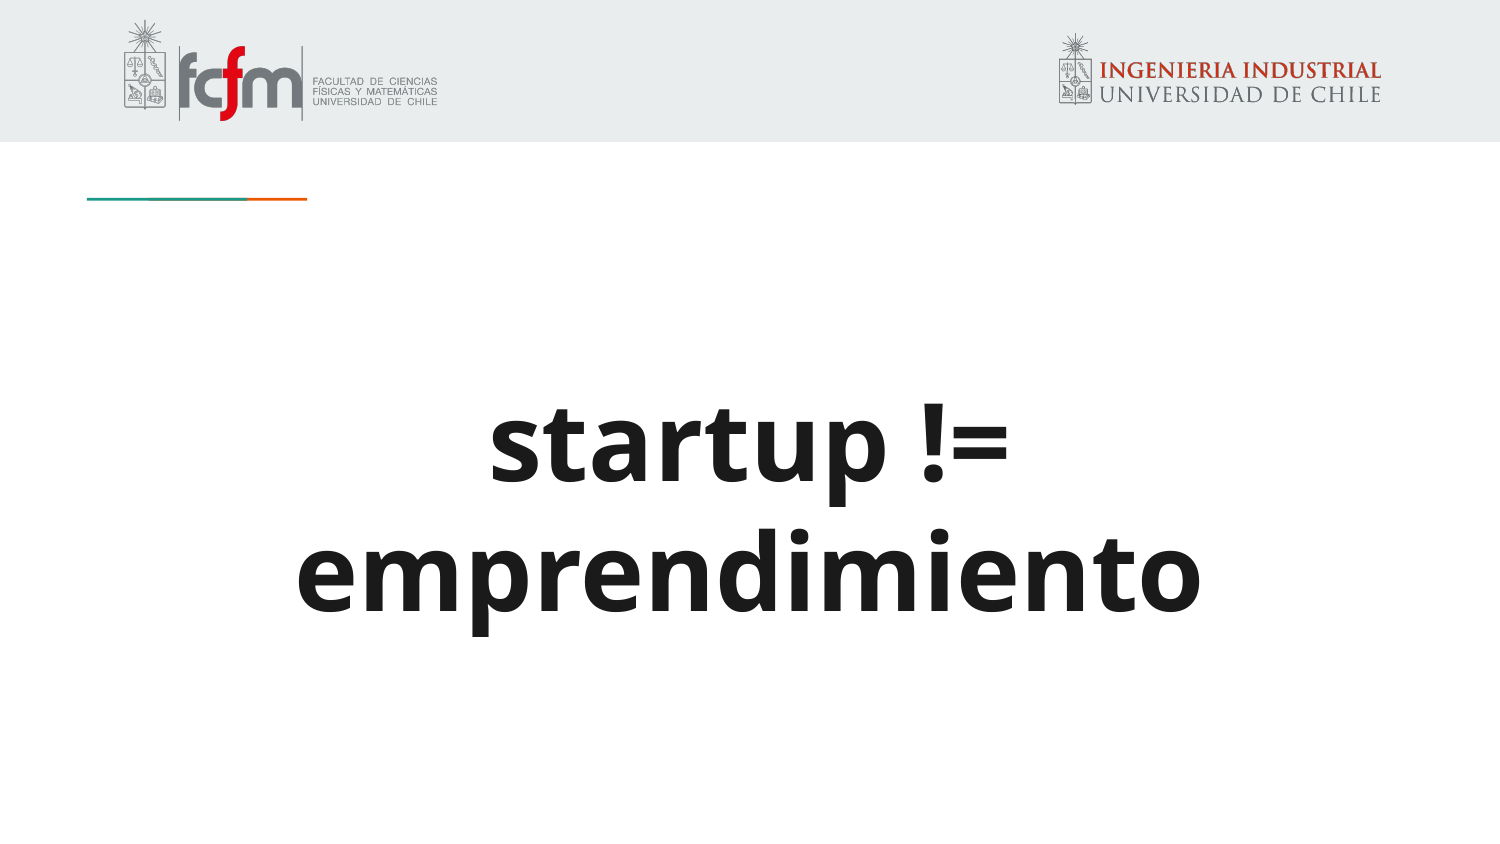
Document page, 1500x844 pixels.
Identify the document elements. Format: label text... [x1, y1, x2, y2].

picture [119, 14, 442, 123]
picture [1059, 33, 1382, 105]
title startup != emprendimiento [18, 358, 1482, 569]
